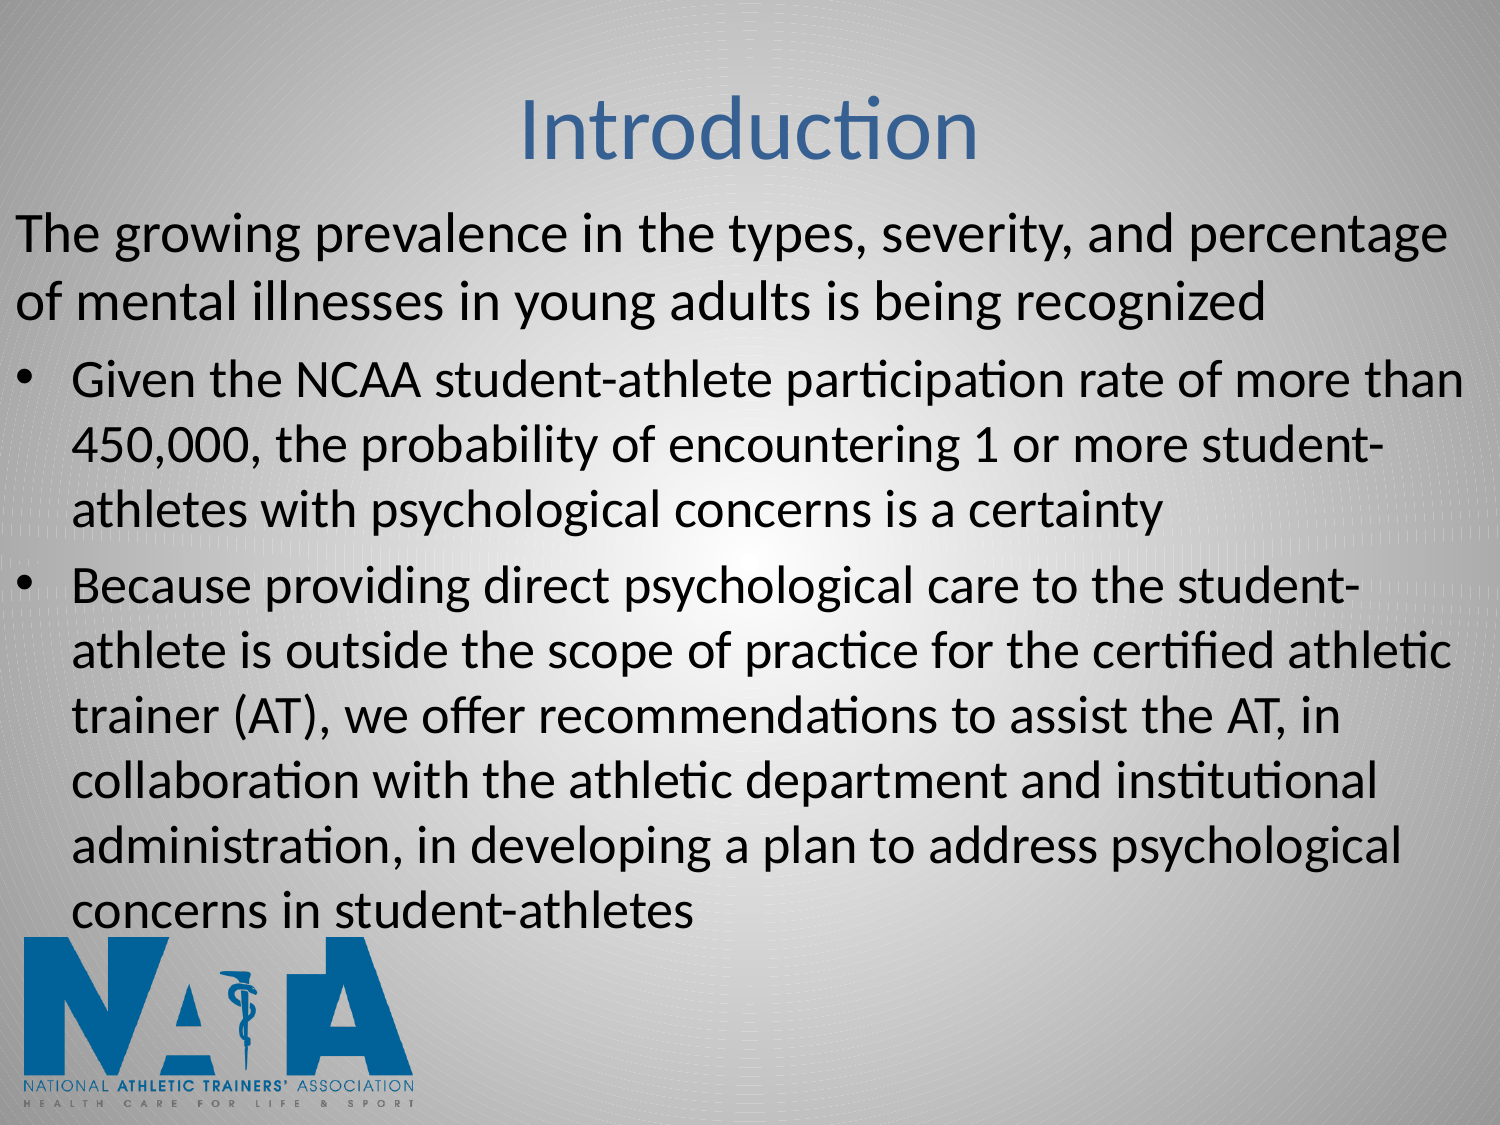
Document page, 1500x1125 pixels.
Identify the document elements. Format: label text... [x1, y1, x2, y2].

list The growing prevalence in the types, severity, and percentage of mental illnesses in young adults is being recognized Given the NCAA student-athlete participation rate of more than 450,000, the probability of encountering 1 or more student-athletes with psychological concerns is a certainty Because providing direct psychological care to the student-athlete is outside the scope of practice for the certified athletic trainer (AT), we offer recommendations to assist the AT, in collaboration with the athletic department and institutional administration, in developing a plan to address psychological concerns in student-athletes [0, 187, 1500, 1005]
title Introduction [75, 45, 1425, 187]
picture [24, 937, 413, 1107]
